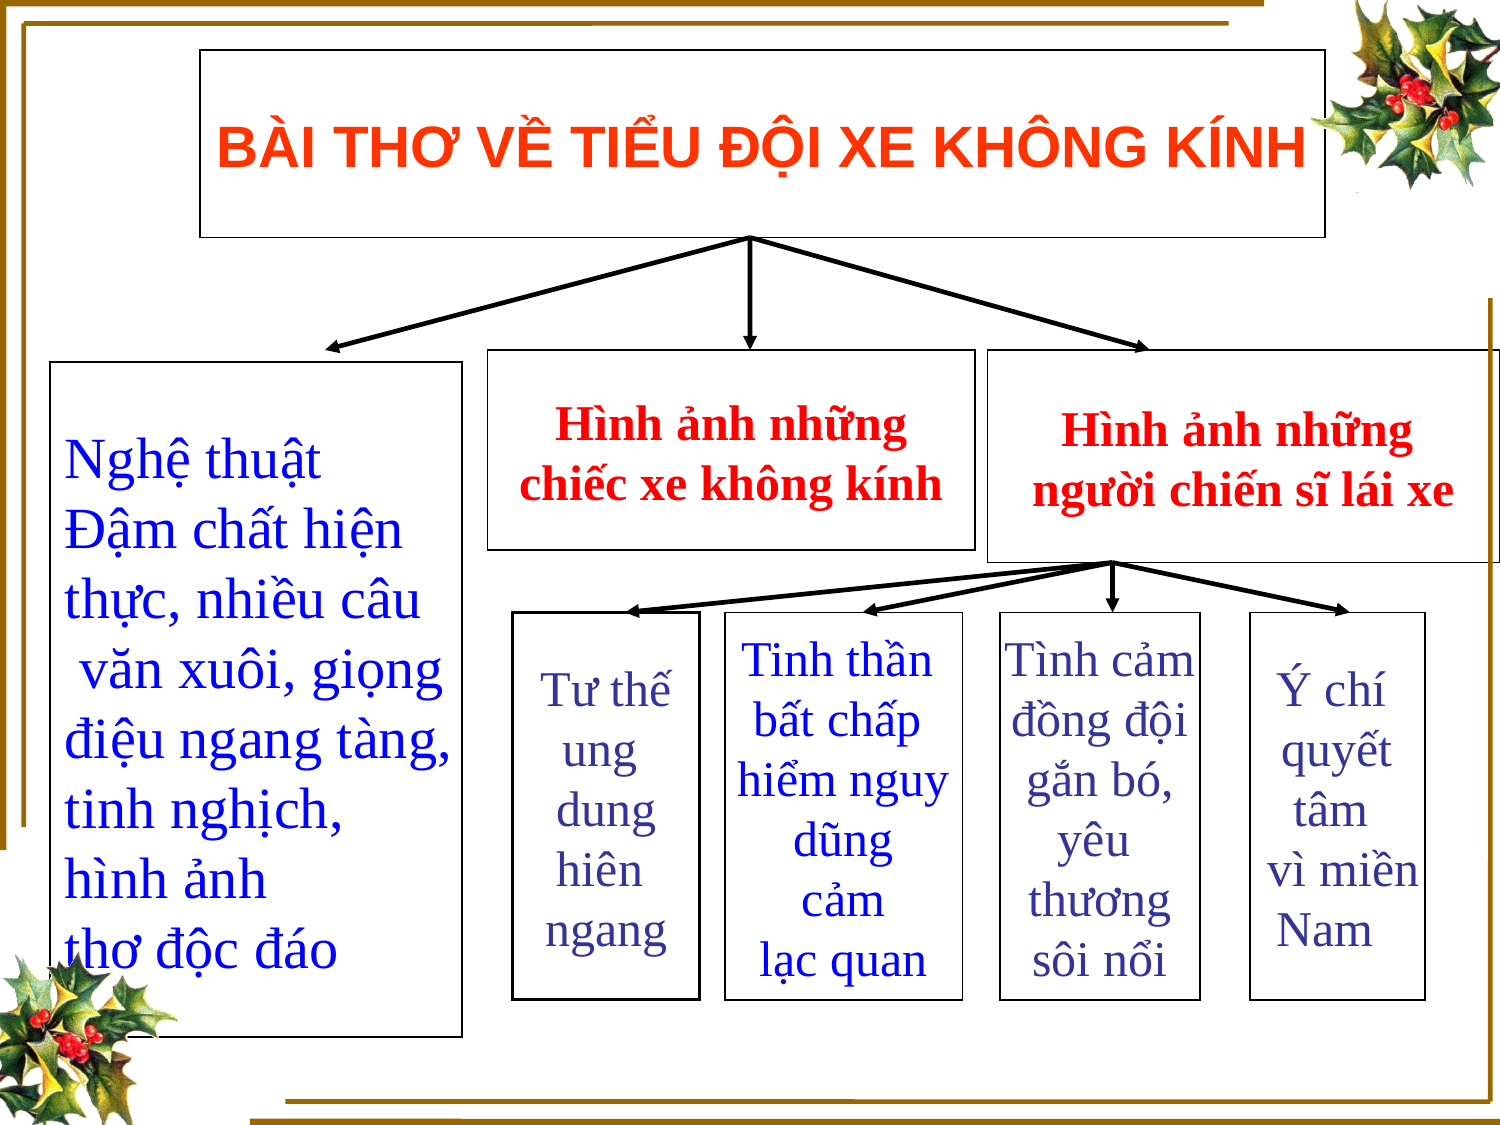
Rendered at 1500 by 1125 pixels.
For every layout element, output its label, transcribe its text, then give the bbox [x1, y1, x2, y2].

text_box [249, 274, 1500, 1125]
picture [1308, 0, 1500, 195]
text_box BÀI THƠ VỀ TIỂU ĐỘI XE KHÔNG KÍNH [1268, 50, 1325, 238]
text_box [0, 0, 1265, 851]
text_box Nghệ thuật Đậm chất hiện thực, nhiều câu văn xuôi, giọng điệu ngang tàng, tinh nghịch, hình ảnh thơ độc đáo [50, 860, 244, 1038]
picture [0, 949, 180, 1125]
